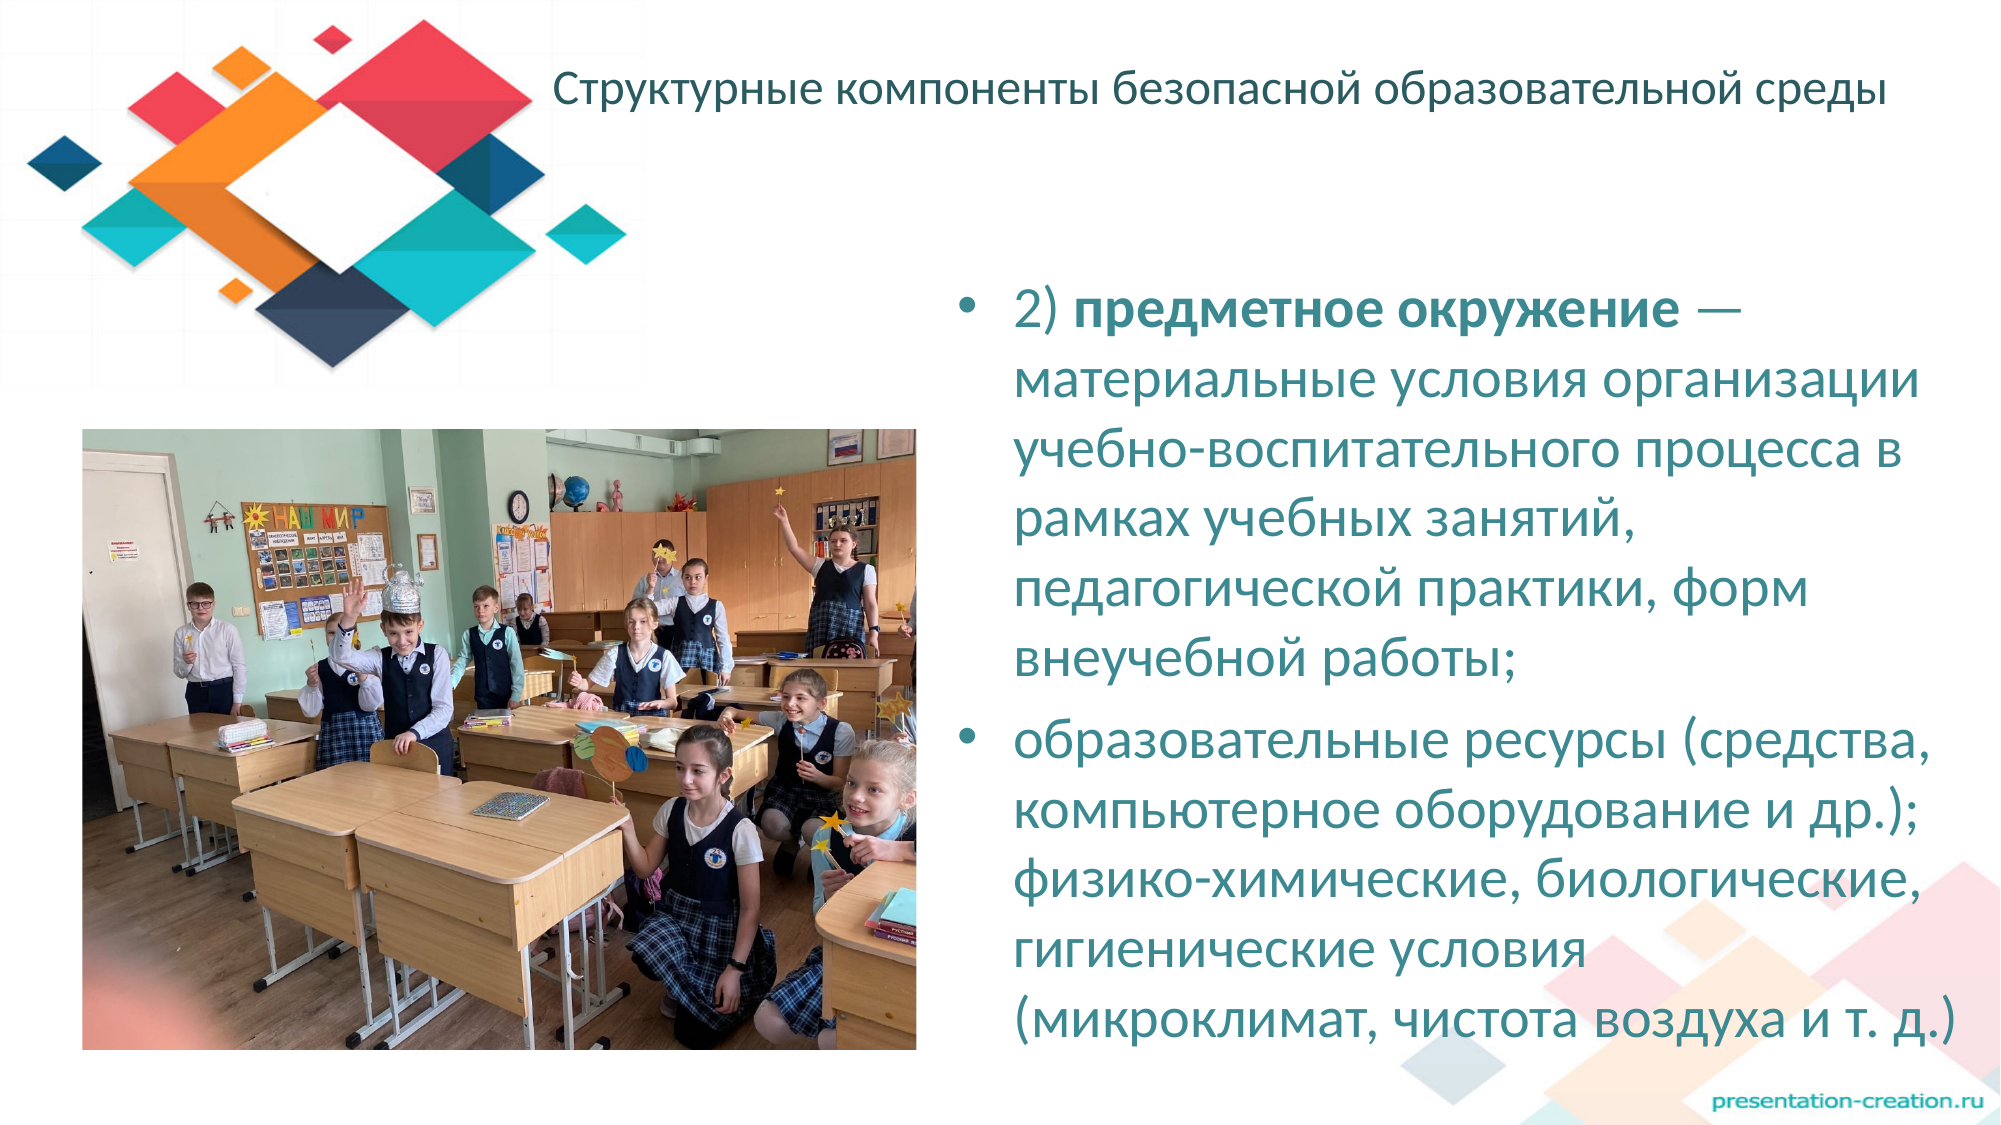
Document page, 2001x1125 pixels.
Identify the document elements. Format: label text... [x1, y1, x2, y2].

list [82, 429, 917, 1051]
list 2) предметное окружение — материальные условия организации учебно-воспитательного процесса в рамках учебных занятий, педагогической практики, форм внеучебной работы; образовательные ресурсы (средства, компьютерное оборудование и др.); физико-химические, биологические, гигиенические условия (микроклимат, чистота воздуха и т. д.) [942, 261, 1983, 1089]
picture [0, 0, 2001, 1125]
title Структурные компоненты безопасной образовательной среды [512, 43, 1930, 127]
